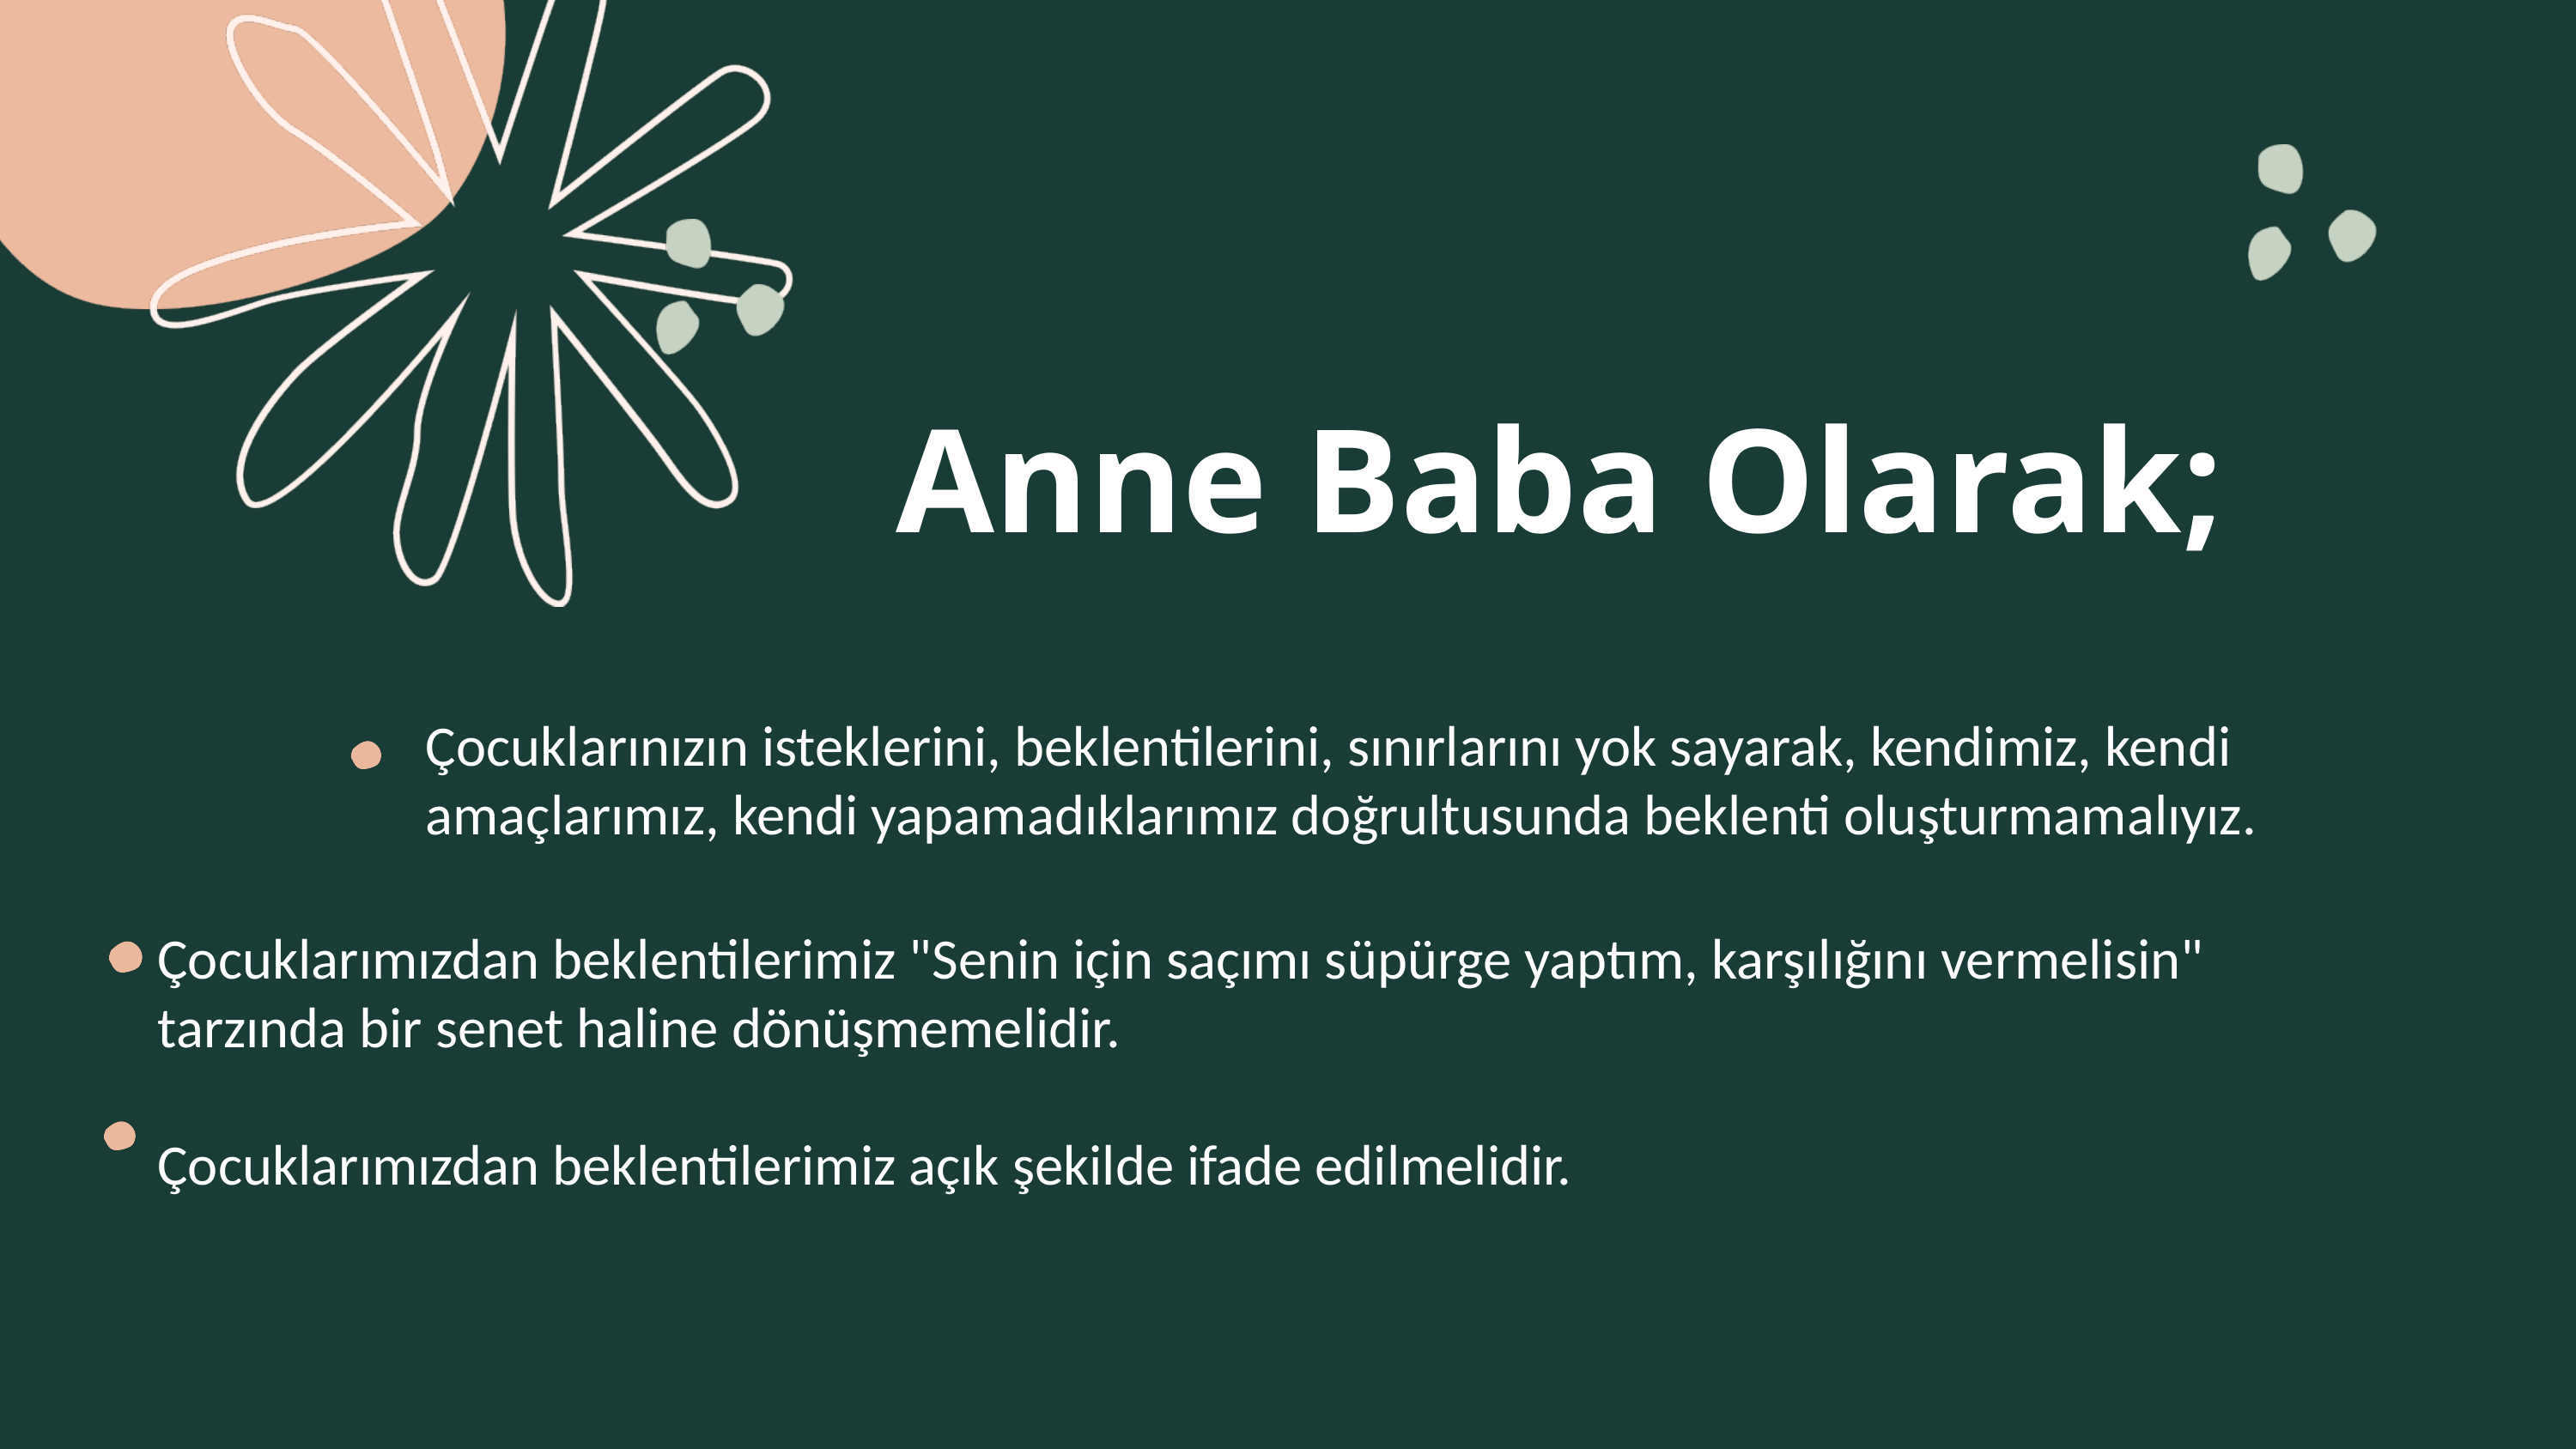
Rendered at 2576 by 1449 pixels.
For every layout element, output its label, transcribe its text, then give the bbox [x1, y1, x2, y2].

picture [0, 0, 796, 608]
text_box Çocuklarımızdan beklentilerimiz "Senin için saçımı süpürge yaptım, karşılığını vermelisin" tarzında bir senet haline dönüşmemelidir. Çocuklarımızdan beklentilerimiz açık şekilde ifade edilmelidir. [144, 915, 2416, 1203]
picture [2245, 144, 2388, 294]
text_box Çocuklarınızın isteklerini, beklentilerini, sınırlarını yok sayarak, kendimiz, kendi amaçlarımız, kendi yapamadıklarımız doğrultusunda beklenti oluşturmamalıyız. [413, 702, 2416, 853]
picture [107, 938, 145, 973]
picture [349, 738, 384, 770]
picture [102, 1119, 138, 1151]
text_box Anne Baba Olarak; [799, 403, 2416, 561]
